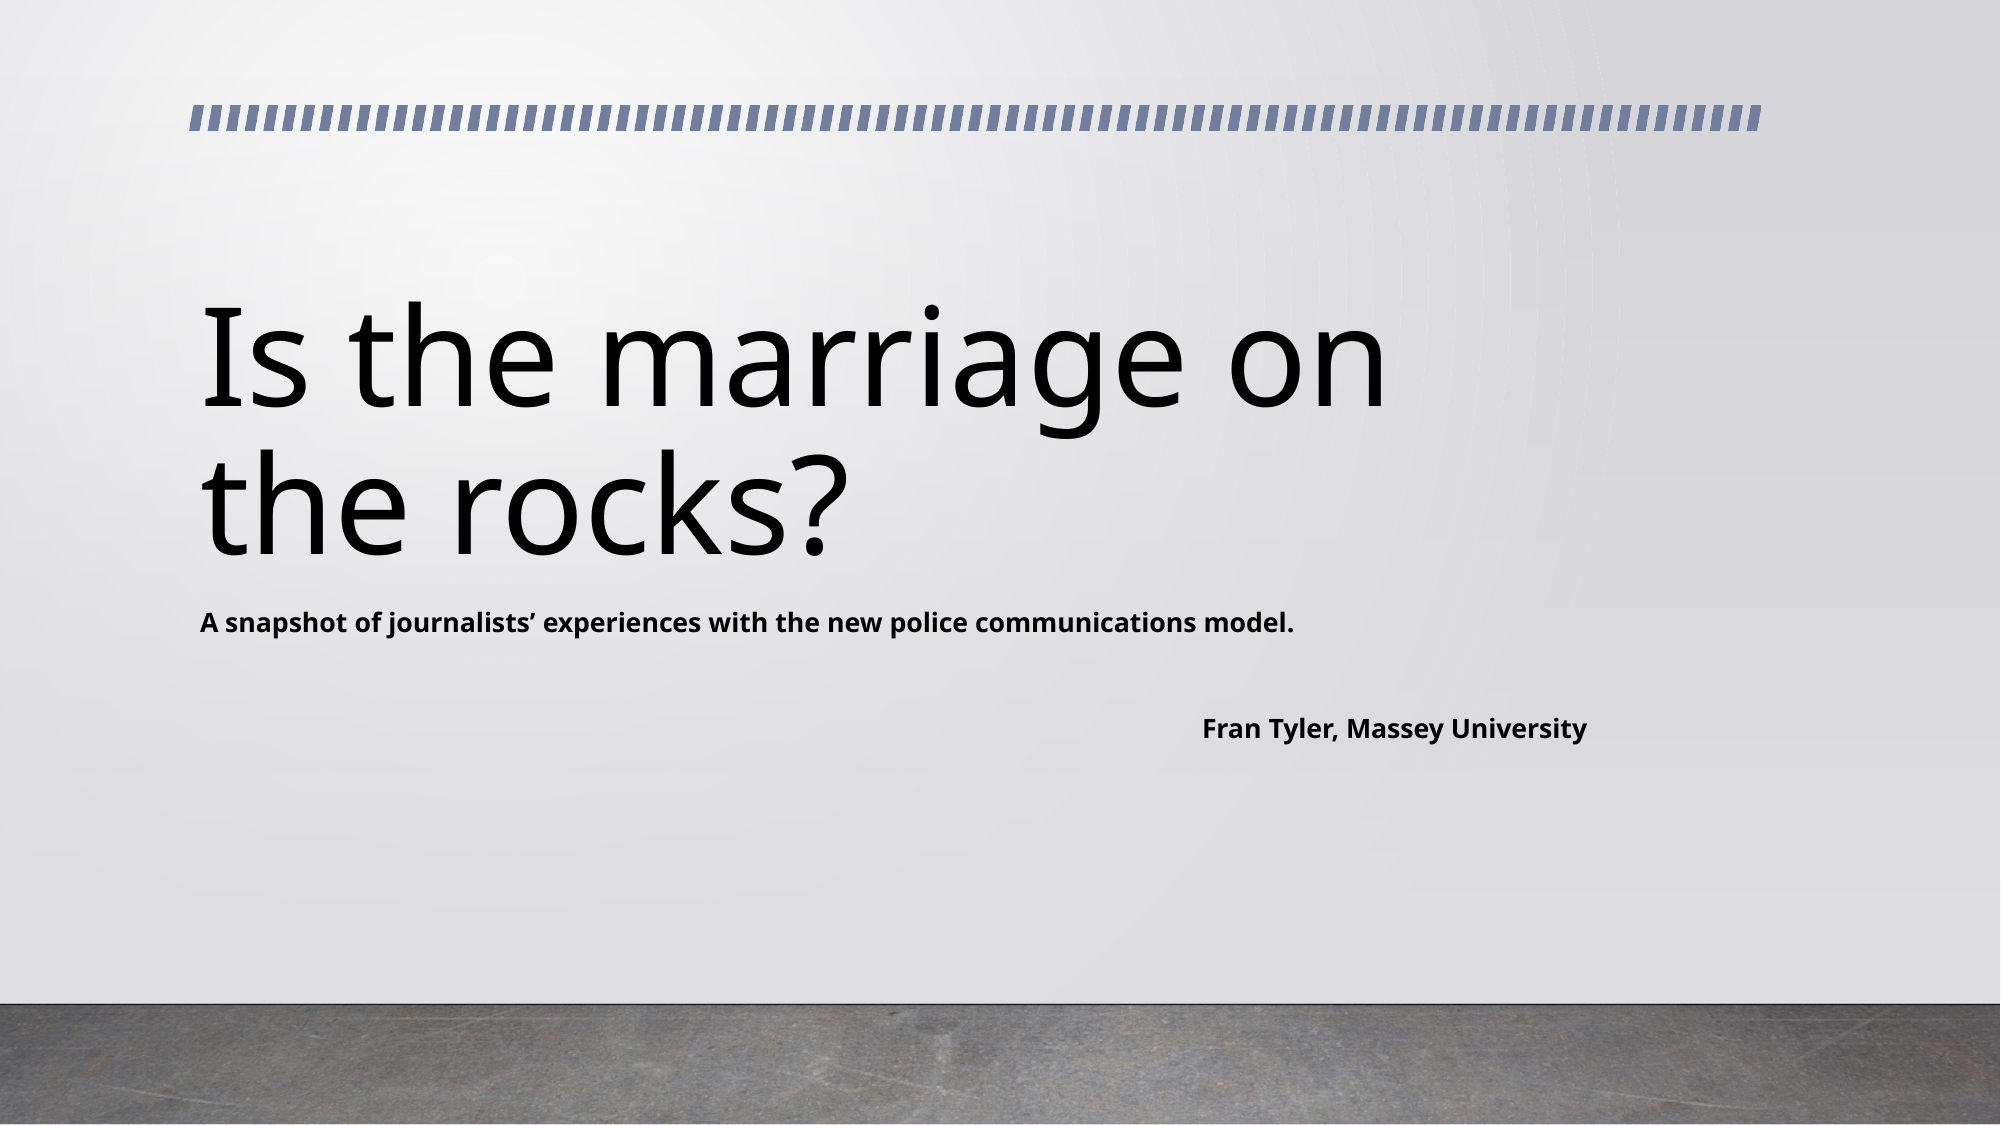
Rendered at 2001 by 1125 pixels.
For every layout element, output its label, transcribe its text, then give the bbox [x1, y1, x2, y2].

subtitle A snapshot of journalists’ experiences with the new police communications model. Fran Tyler, Massey University [185, 584, 1602, 761]
title Is the marriage on the rocks? [185, 155, 1602, 584]
picture [0, 1004, 2000, 1124]
